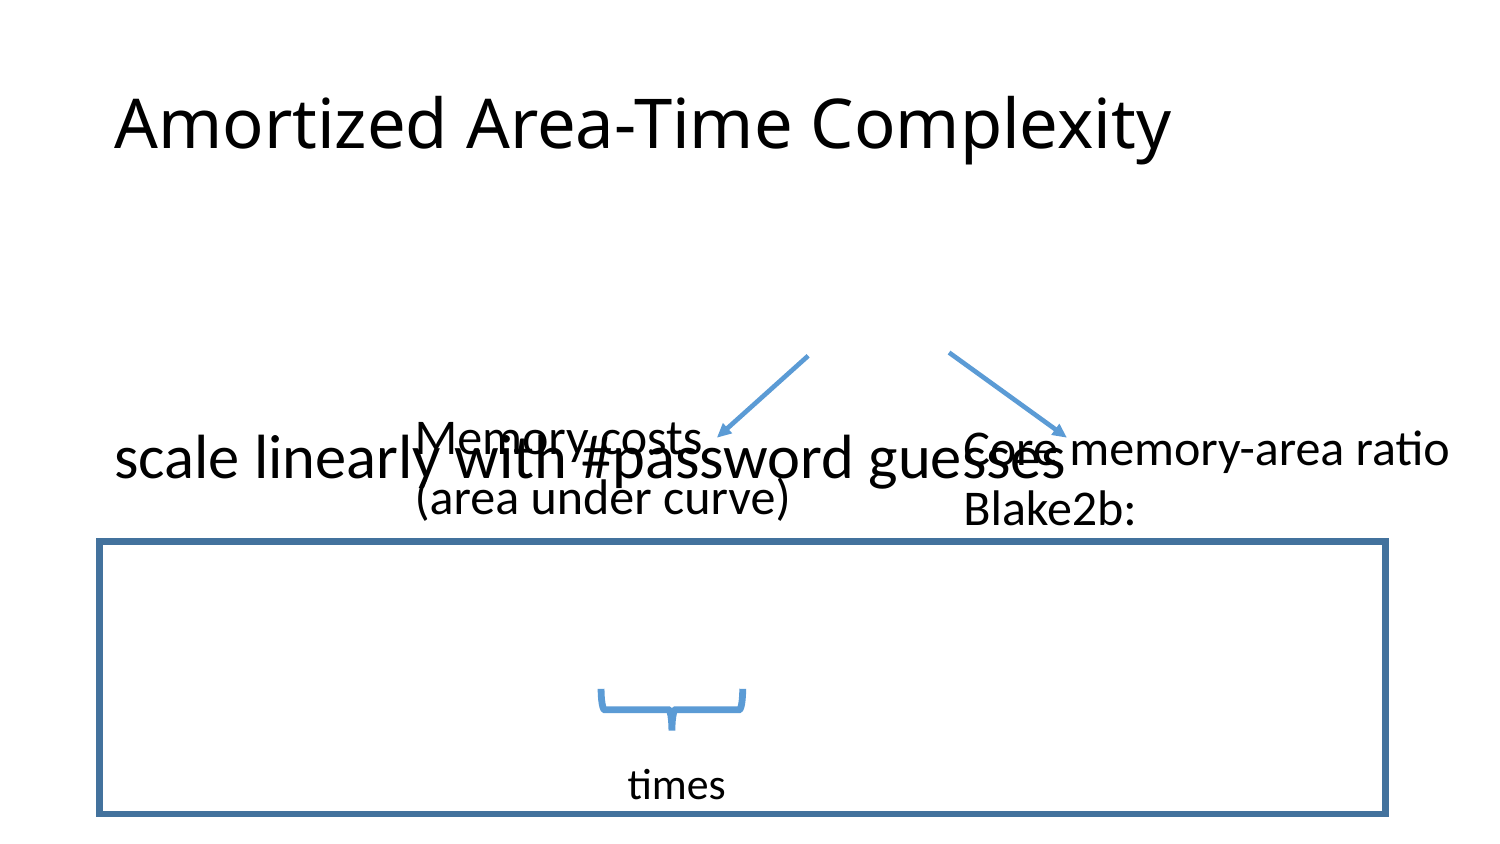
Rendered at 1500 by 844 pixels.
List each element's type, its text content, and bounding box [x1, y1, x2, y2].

text_box [600, 688, 744, 731]
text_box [949, 352, 1067, 438]
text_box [717, 355, 809, 438]
title Amortized Area-Time Complexity [103, 44, 1397, 208]
text_box [99, 541, 1387, 815]
text_box Memory costs (area under curve) [403, 398, 855, 530]
